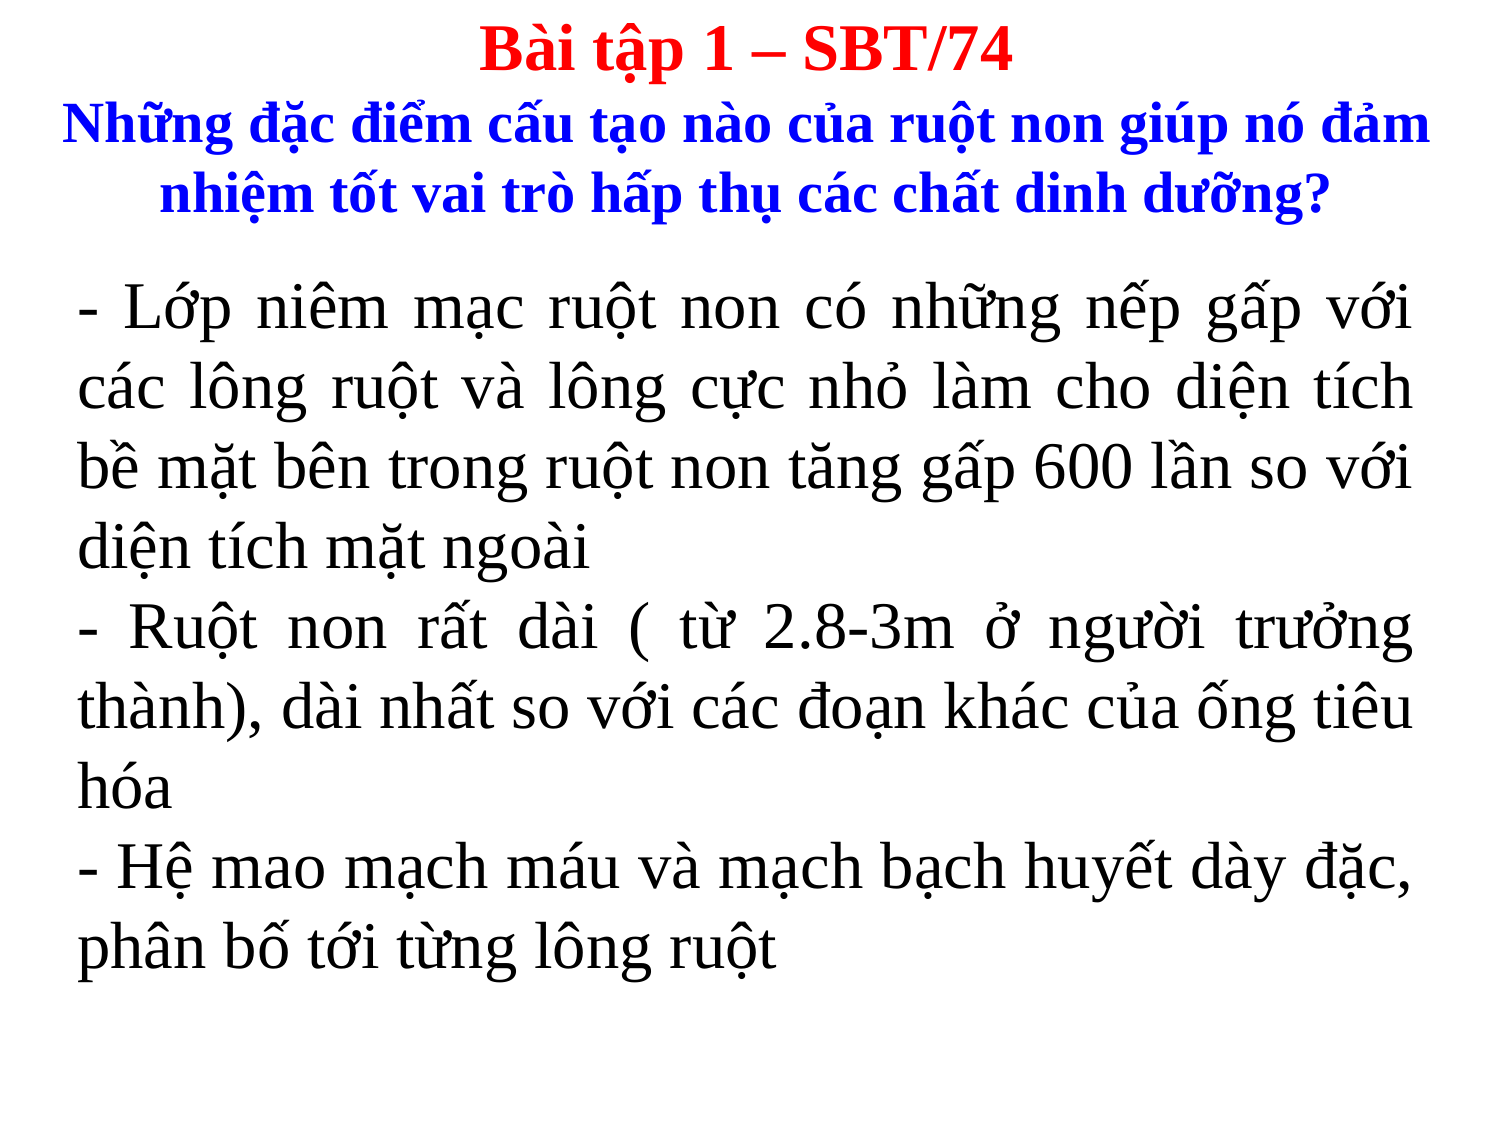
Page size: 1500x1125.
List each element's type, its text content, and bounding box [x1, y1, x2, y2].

text_box Bài tập 1 – SBT/74 Những đặc điểm cấu tạo nào của ruột non giúp nó đảm nhiệm tốt vai trò hấp thụ các chất dinh dưỡng? [15, 0, 1479, 232]
text_box - Lớp niêm mạc ruột non có những nếp gấp với các lông ruột và lông cực nhỏ làm cho diện tích bề mặt bên trong ruột non tăng gấp 600 lần so với diện tích mặt ngoài - Ruột non rất dài ( từ 2.8-3m ở người trưởng thành), dài nhất so với các đoạn khác của ống tiêu hóa - Hệ mao mạch máu và mạch bạch huyết dày đặc, phân bố tới từng lông ruột [62, 254, 1432, 1069]
